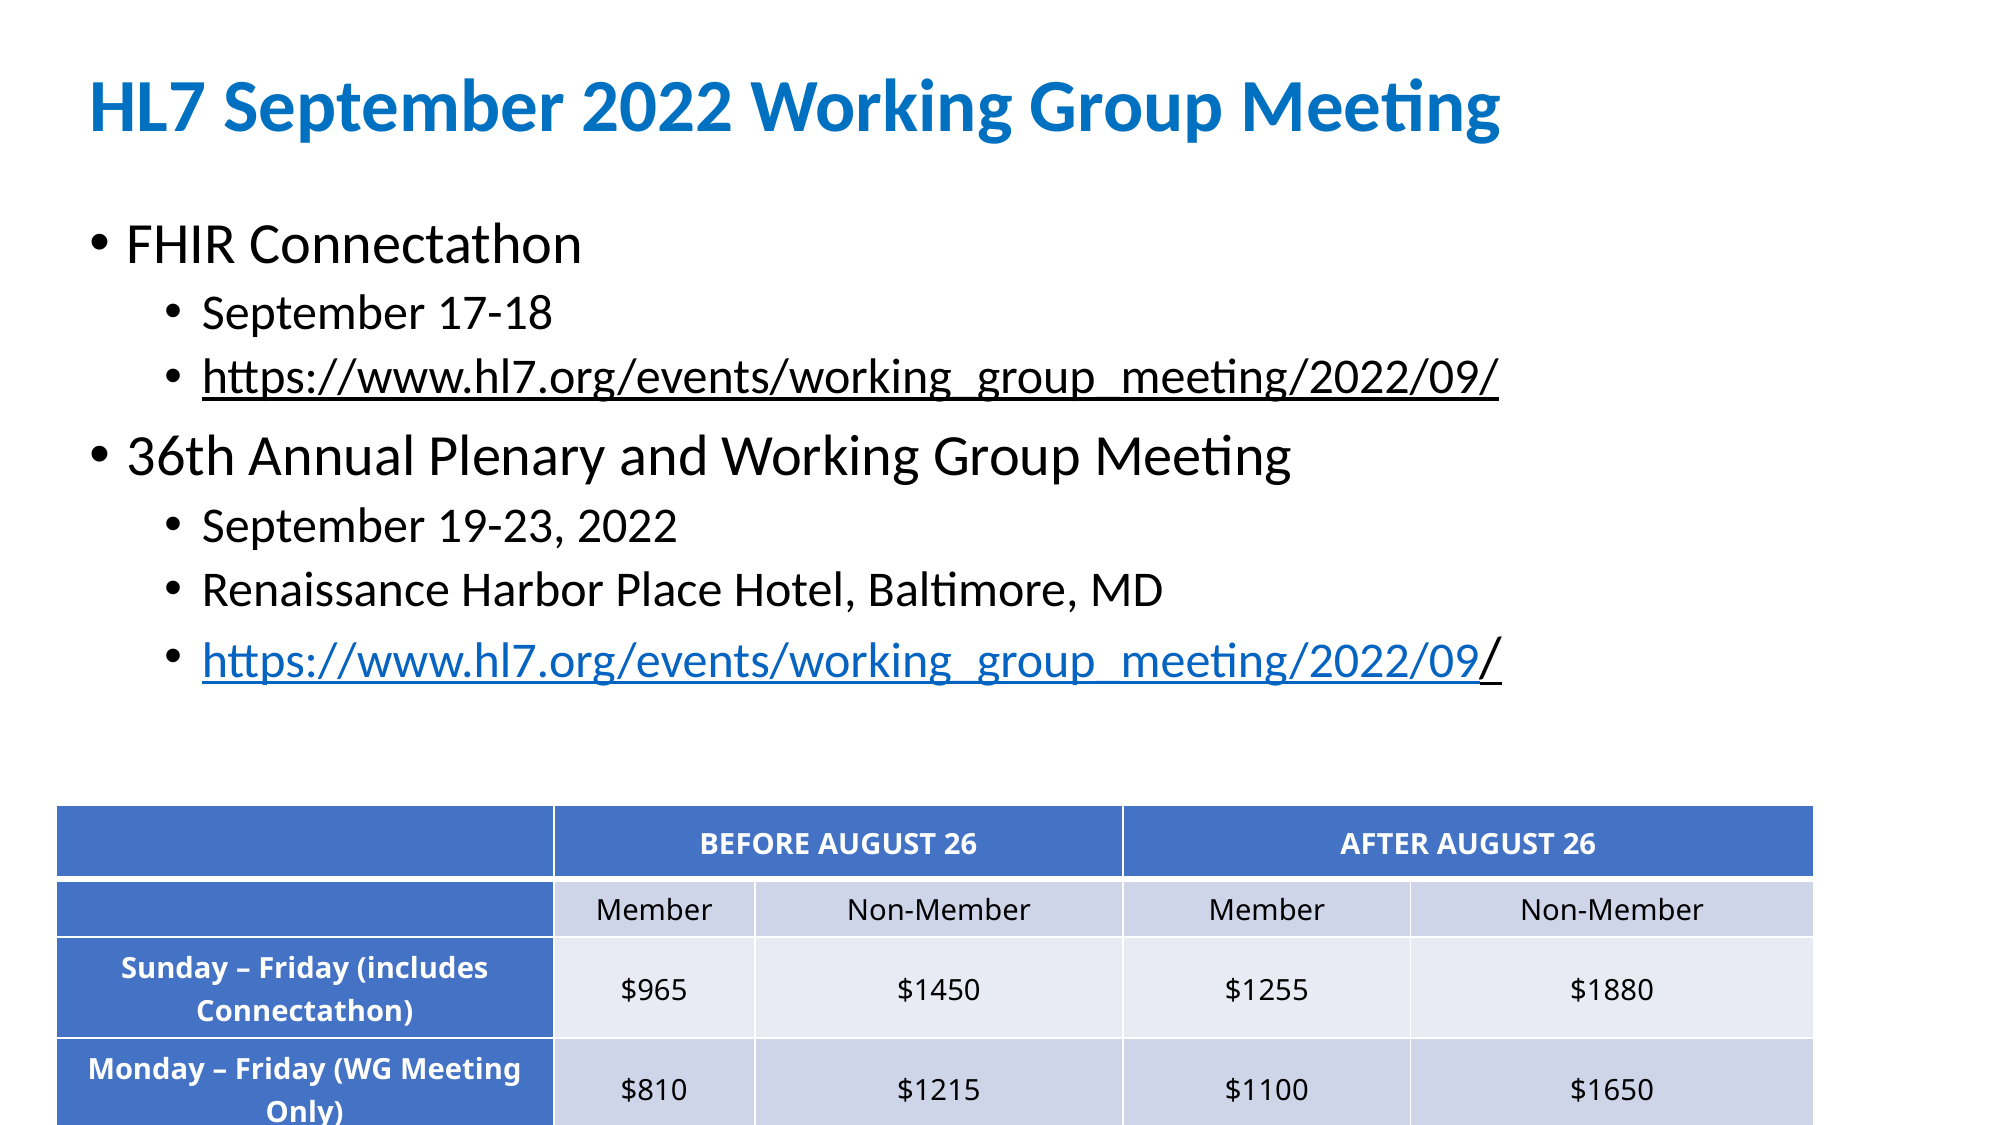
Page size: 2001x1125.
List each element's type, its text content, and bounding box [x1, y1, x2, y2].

table_cell $1880 [1411, 938, 1813, 1037]
table_cell $1100 [1124, 1039, 1410, 1125]
table_cell $965 [555, 938, 754, 1037]
table_header BEFORE AUGUST 26 [555, 806, 1122, 876]
table_header [57, 806, 553, 876]
table_cell Non-Member [1411, 882, 1813, 936]
table_cell [57, 882, 553, 936]
table_cell Non-Member [756, 882, 1122, 936]
table_cell $1215 [756, 1039, 1122, 1125]
table_cell Sunday – Friday (includes Connectathon) [57, 938, 553, 1037]
table_cell Member [555, 882, 754, 936]
table_cell $810 [555, 1039, 754, 1125]
table_header AFTER AUGUST 26 [1124, 806, 1813, 876]
list FHIR Connectathon September 17-18 https://www.hl7.org/events/working_group_meeting/2022/09/ 36th Annual Plenary and Working Group Meeting September 19-23, 2022 Renaissance Harbor Place Hotel, Baltimore, MD https://www.hl7.org/events/working_group_meeting/2022/09/ [74, 205, 1800, 804]
table_cell $1450 [756, 938, 1122, 1037]
table_cell $1255 [1124, 938, 1410, 1037]
table_cell Monday – Friday (WG Meeting Only) [57, 1039, 553, 1125]
table_cell $1650 [1411, 1039, 1813, 1125]
title HL7 September 2022 Working Group Meeting [74, 63, 1875, 152]
table_cell Member [1124, 882, 1410, 936]
